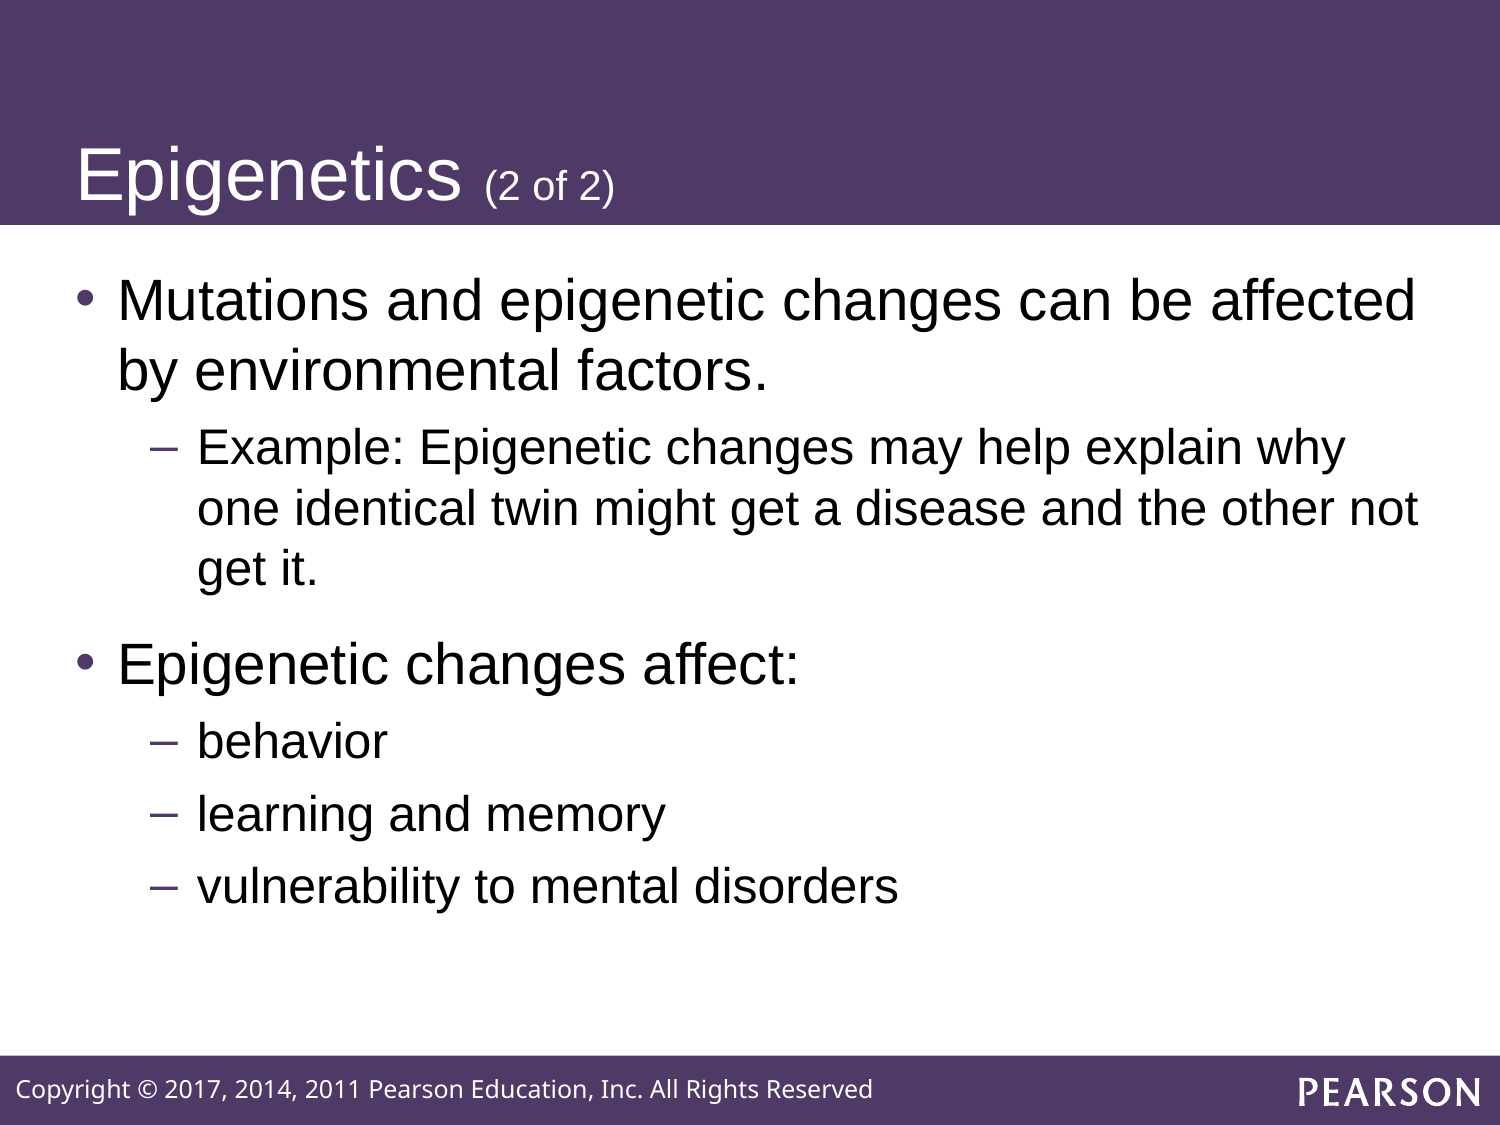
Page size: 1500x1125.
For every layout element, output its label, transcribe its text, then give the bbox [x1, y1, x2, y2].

list Mutations and epigenetic changes can be affected by environmental factors. Example: Epigenetic changes may help explain why one identical twin might get a disease and the other not get it. Epigenetic changes affect: behavior learning and memory vulnerability to mental disorders [75, 262, 1425, 1005]
title Epigenetics (2 of 2) [75, 35, 1425, 216]
